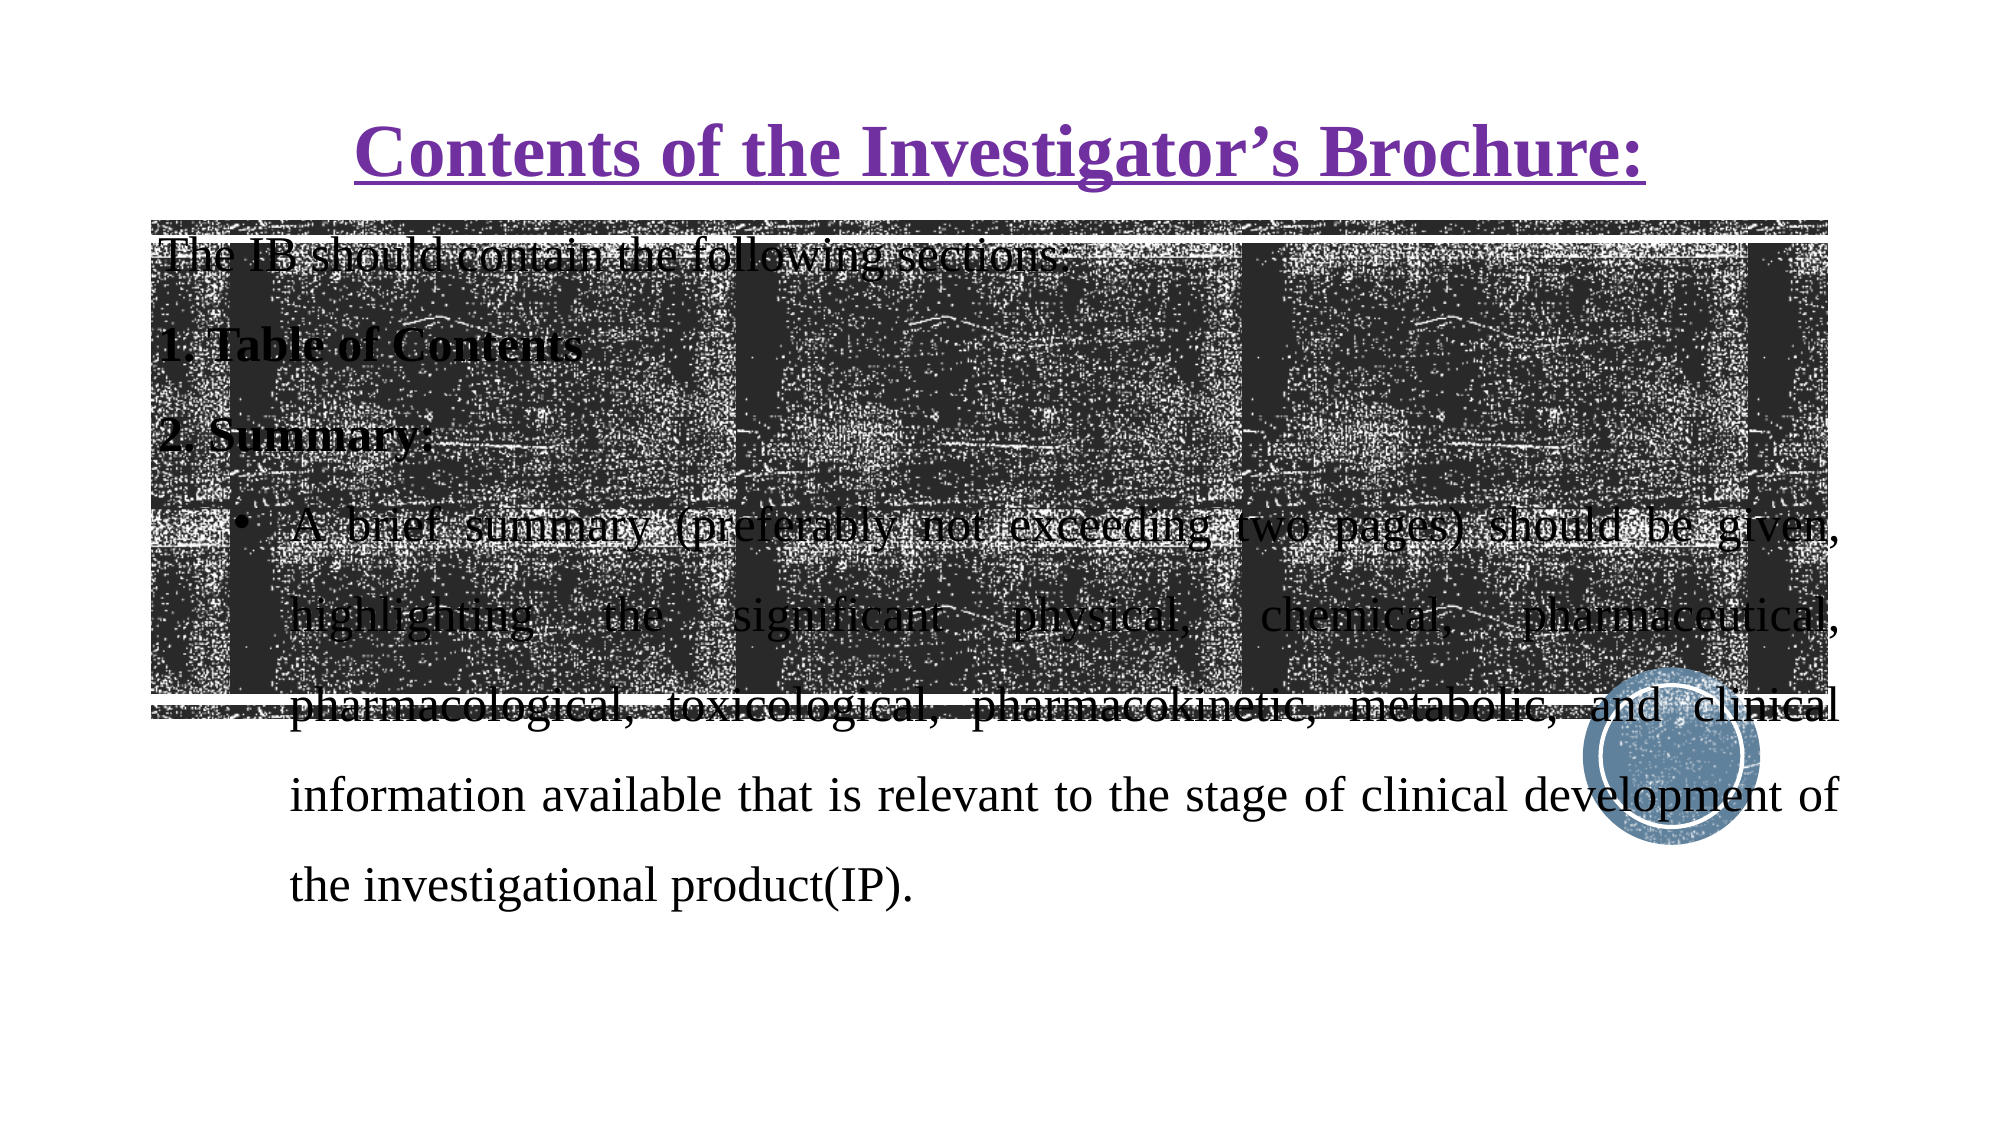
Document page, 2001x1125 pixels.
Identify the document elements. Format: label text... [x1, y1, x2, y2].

title [54, 119, 1874, 1029]
text_box Contents of the Investigator’s Brochure: The IB should contain the following sections: 1. Table of Contents 2. Summary: A brief summary (preferably not exceeding two pages) should be given, highlighting the significant physical, chemical, pharmaceutical, pharmacological, toxicological, pharmacokinetic, metabolic, and clinical information available that is relevant to the stage of clinical development of the investigational product(IP). [143, 49, 1857, 919]
